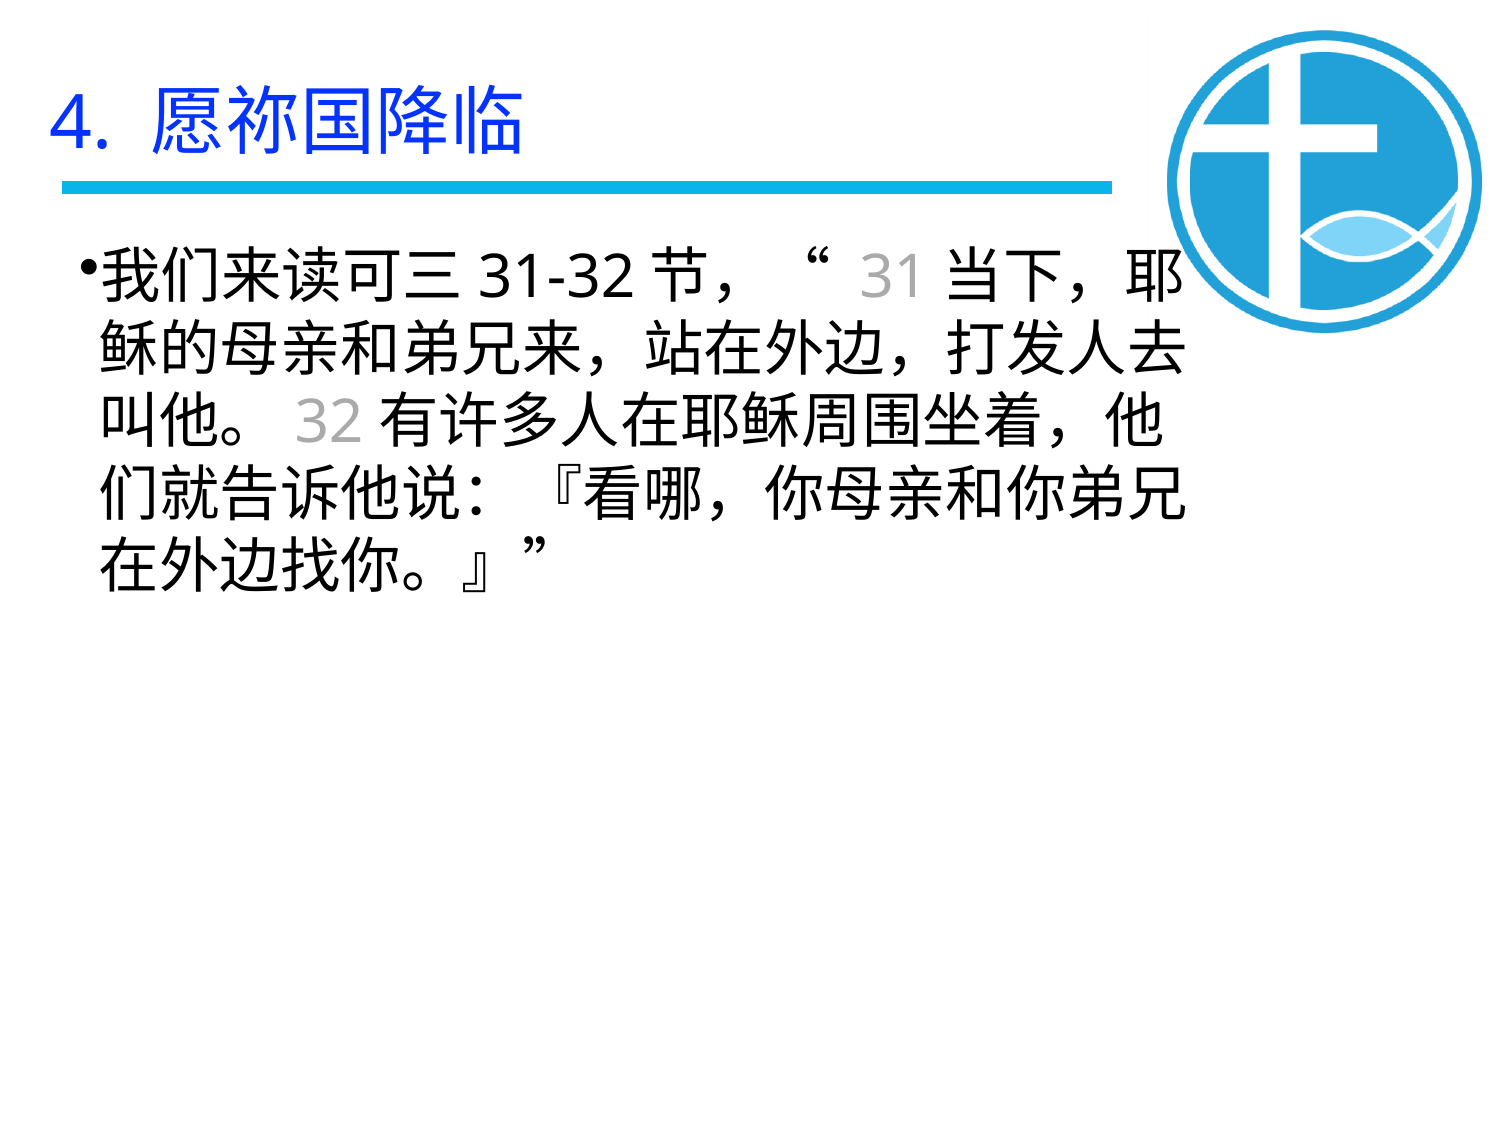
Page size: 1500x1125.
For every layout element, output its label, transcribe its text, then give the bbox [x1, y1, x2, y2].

text_box 4. 愿祢国降临 [42, 76, 1281, 173]
picture [1148, 12, 1500, 350]
text_box 我们来读可三31-32节，“ 31当下，耶稣的母亲和弟兄来，站在外边，打发人去叫他。32有许多人在耶稣周围坐着，他们就告诉他说：『看哪，你母亲和你弟兄在外边找你。』” [71, 230, 1219, 608]
